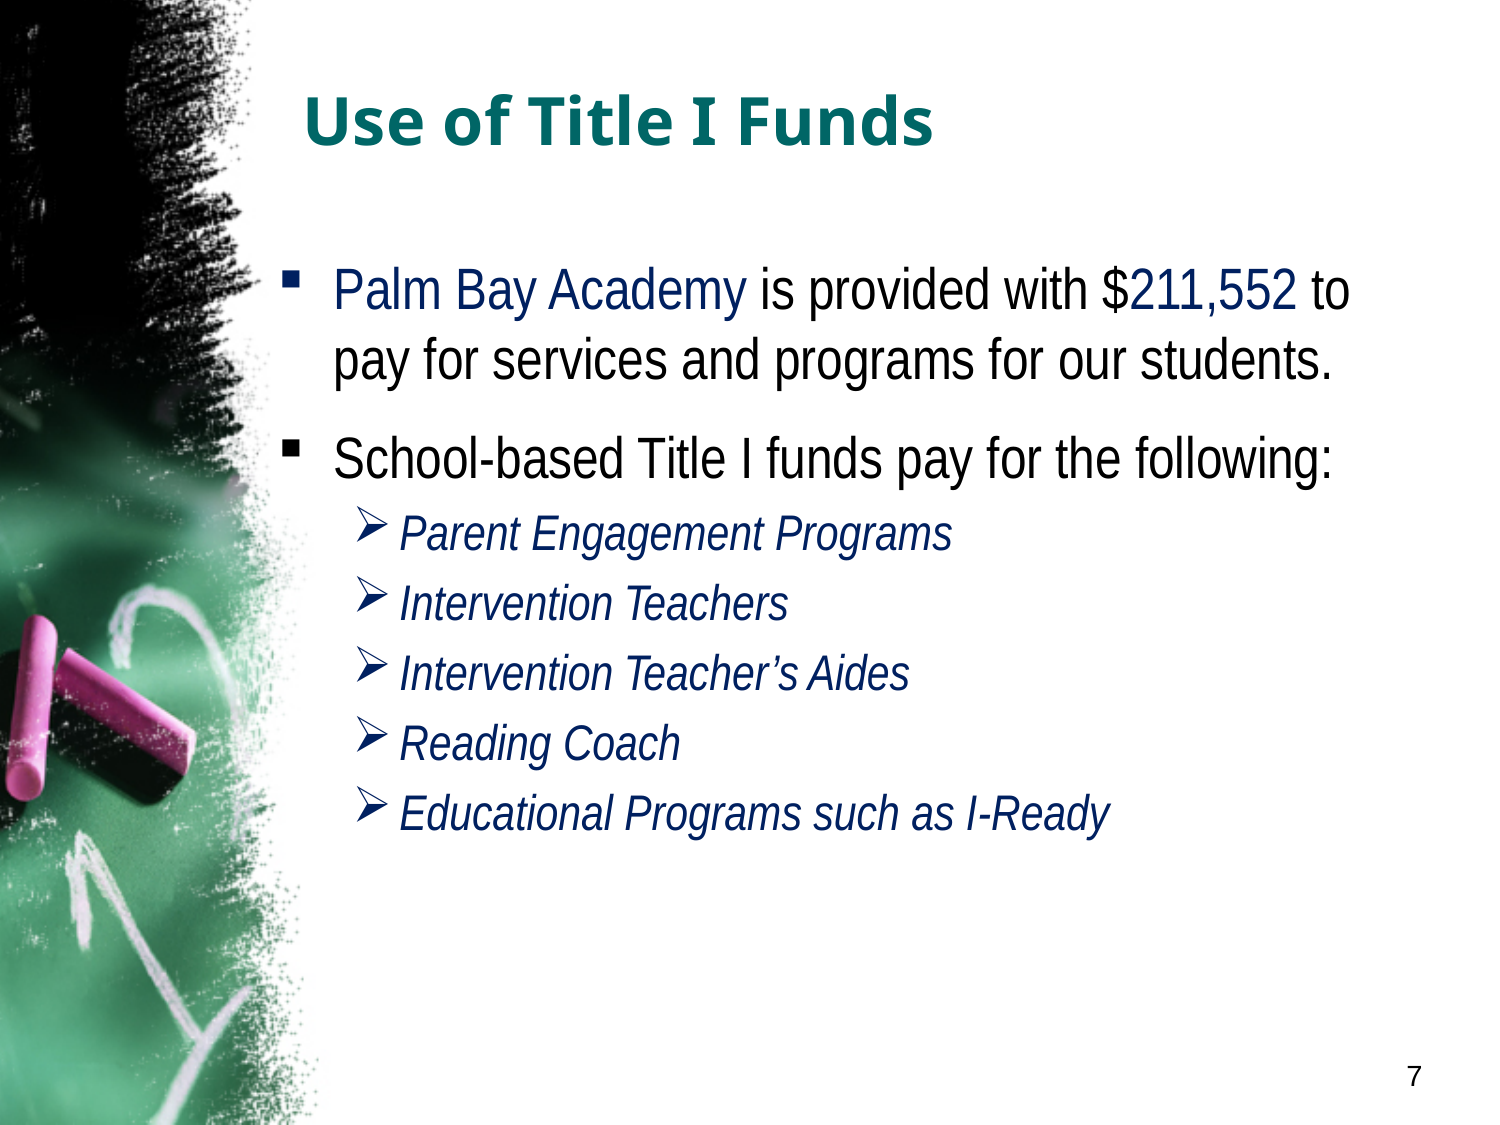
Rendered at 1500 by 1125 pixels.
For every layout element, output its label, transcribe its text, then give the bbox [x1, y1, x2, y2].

list Palm Bay Academy is provided with $211,552 to pay for services and programs for our students. School-based Title I funds pay for the following: Parent Engagement Programs Intervention Teachers Intervention Teacher’s Aides Reading Coach Educational Programs such as I-Ready [262, 243, 1426, 994]
picture [0, 0, 1500, 1125]
title Use of Title I Funds [287, 49, 1438, 188]
slide_number 7 [1212, 1049, 1438, 1125]
